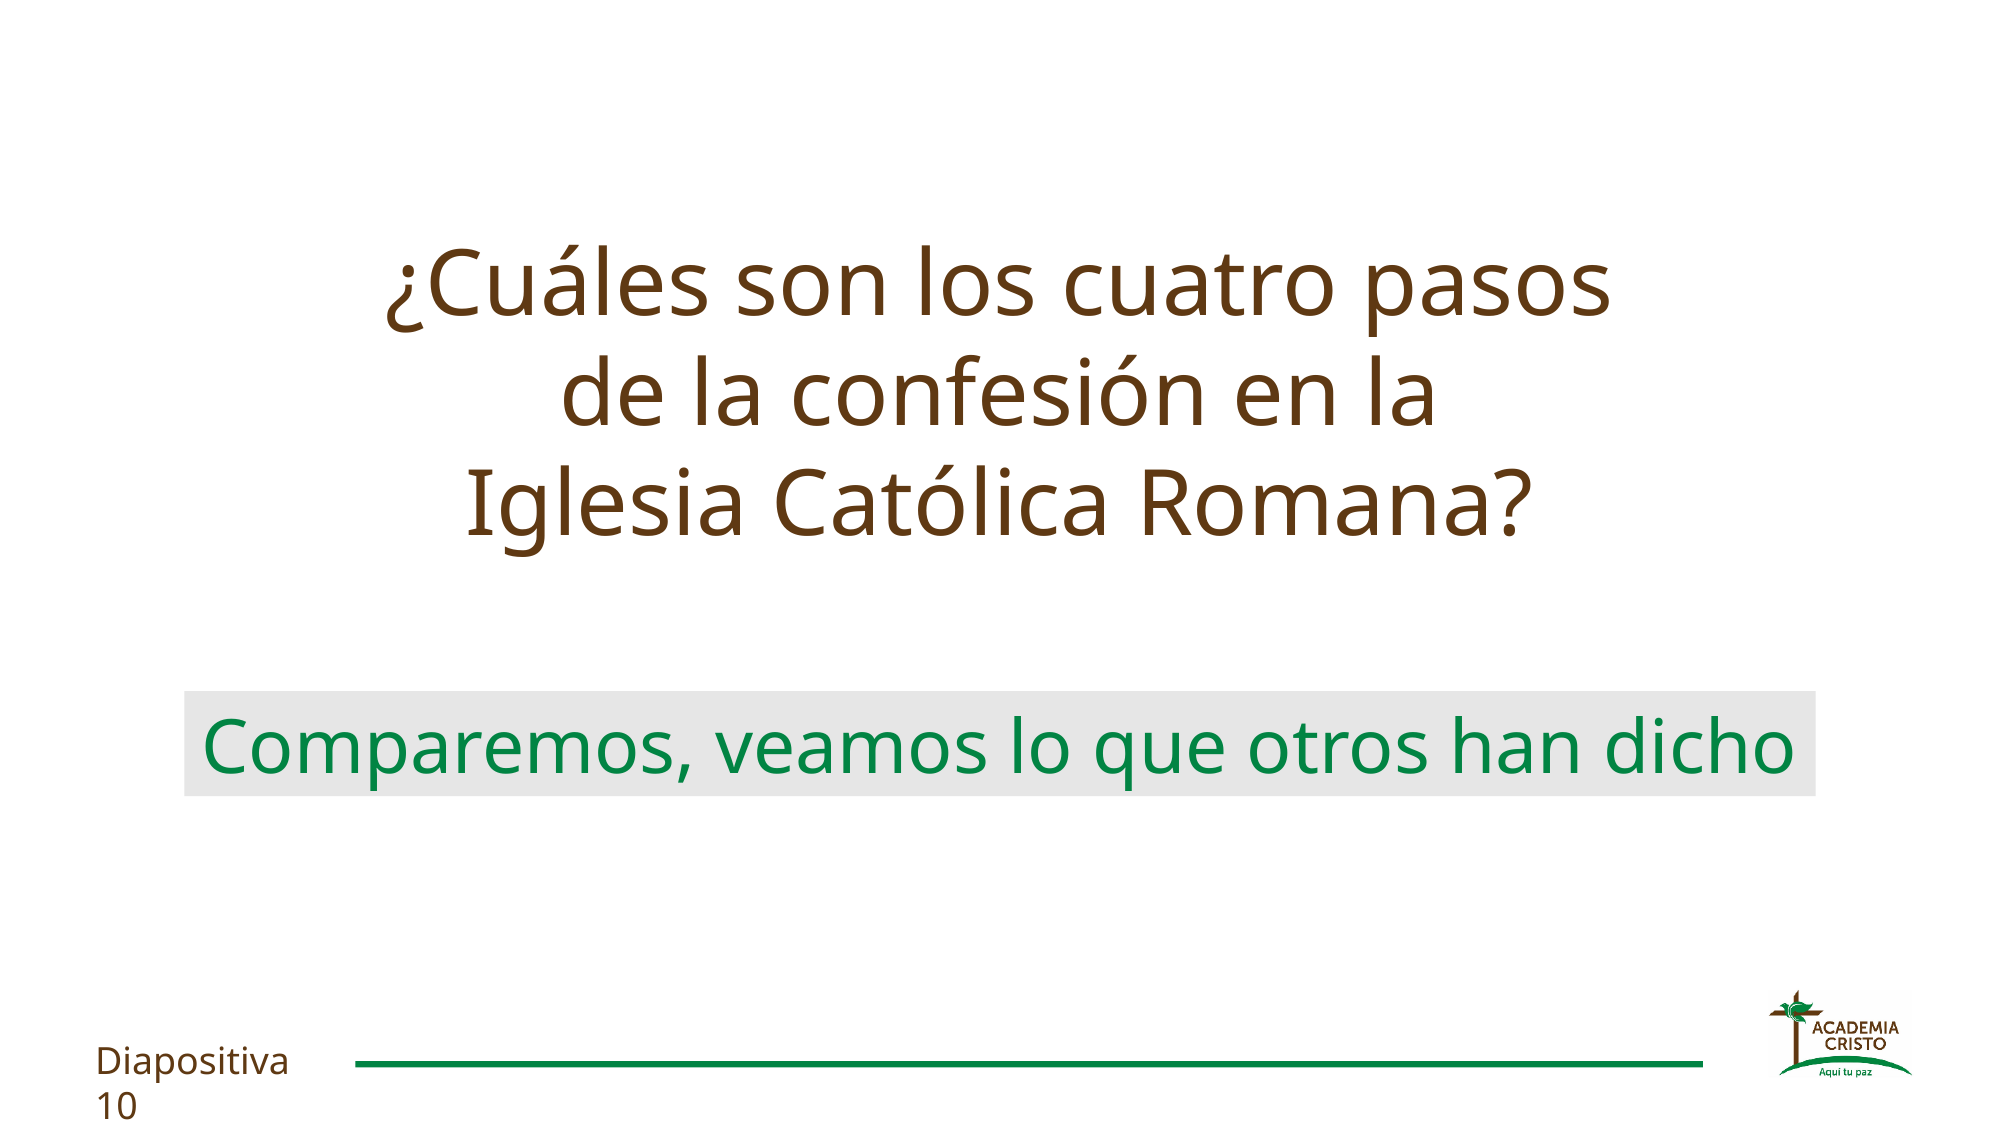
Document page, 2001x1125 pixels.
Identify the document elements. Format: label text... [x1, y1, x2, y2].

text_box Diapositiva 10 [80, 1029, 356, 1125]
picture [1760, 984, 1922, 1091]
text_box Comparemos, veamos lo que otros han dicho [184, 691, 1816, 797]
text_box ¿Cuáles son los cuatro pasos de la confesión en la Iglesia Católica Romana? [161, 216, 1862, 562]
